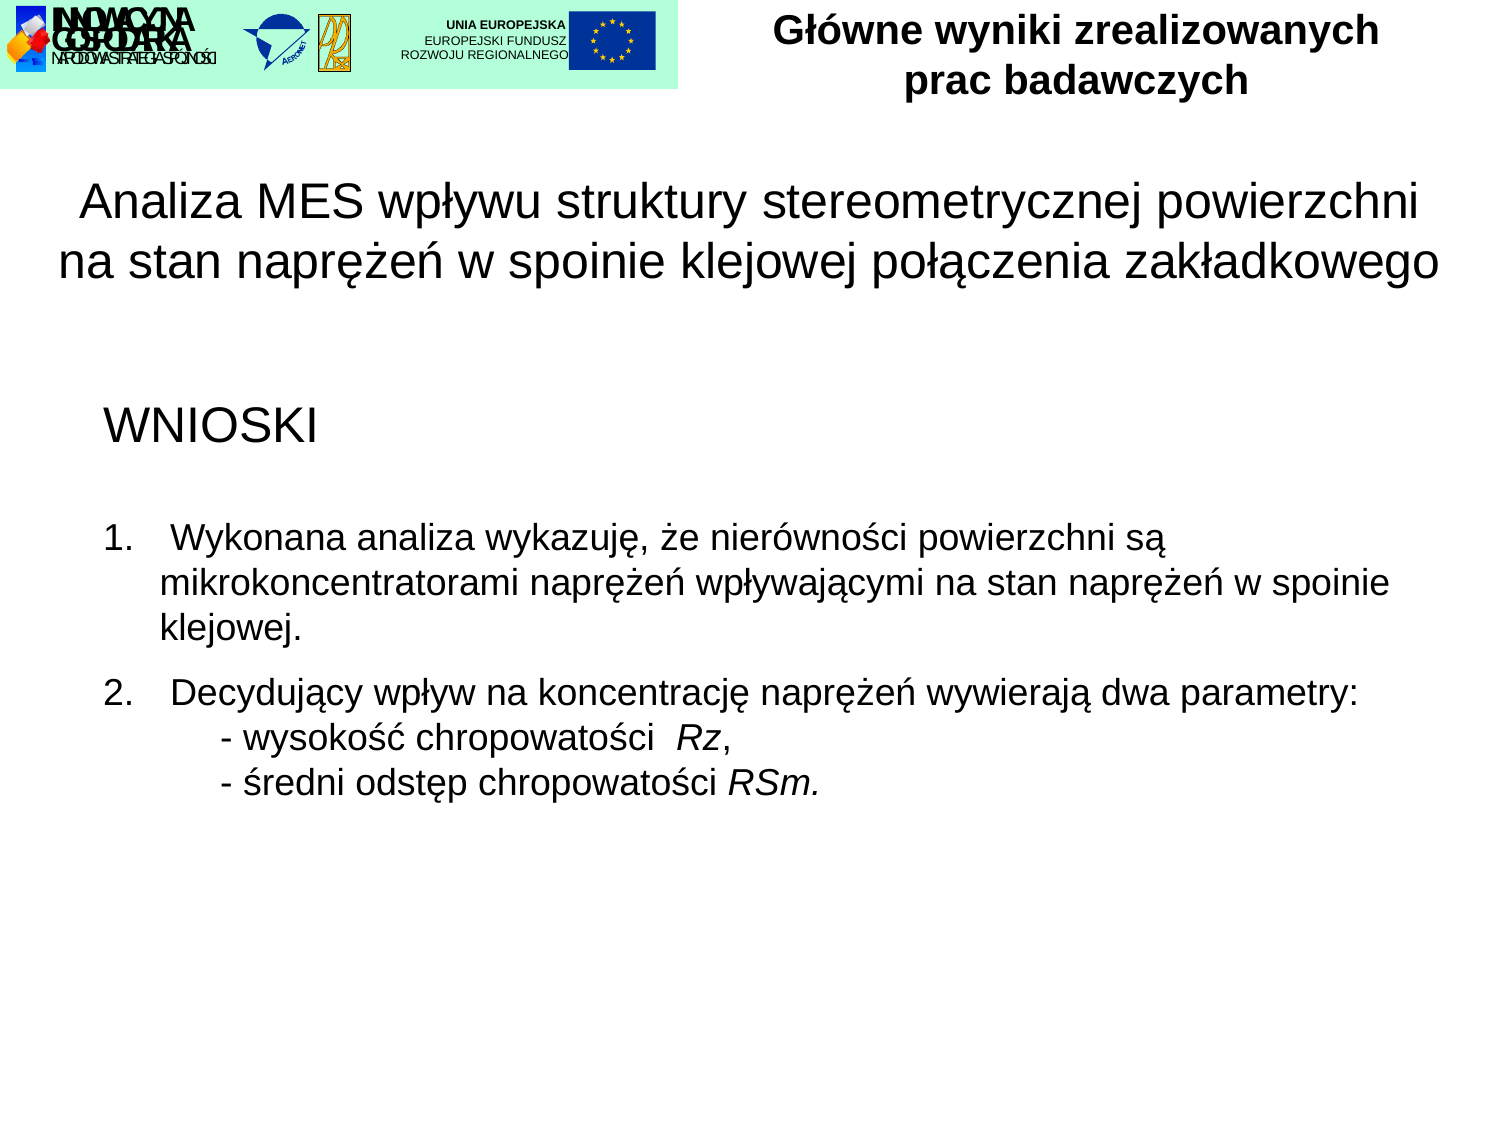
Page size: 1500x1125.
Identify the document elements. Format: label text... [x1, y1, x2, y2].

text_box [0, 0, 680, 91]
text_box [6, 4, 216, 73]
title Główne wyniki zrealizowanych prac badawczych [726, 0, 1428, 107]
text_box WNIOSKI Wykonana analiza wykazuję, że nierówności powierzchni są mikrokoncentratorami naprężeń wpływającymi na stan naprężeń w spoinie klejowej. Decydujący wpływ na koncentrację naprężeń wywierają dwa parametry: - wysokość chropowatości Rz, - średni odstęp chropowatości RSm. [88, 385, 1424, 811]
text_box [241, 12, 352, 72]
text_box Analiza MES wpływu struktury stereometrycznej powierzchni na stan naprężeń w spoinie klejowej połączenia zakładkowego [0, 160, 1500, 296]
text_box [383, 10, 657, 71]
